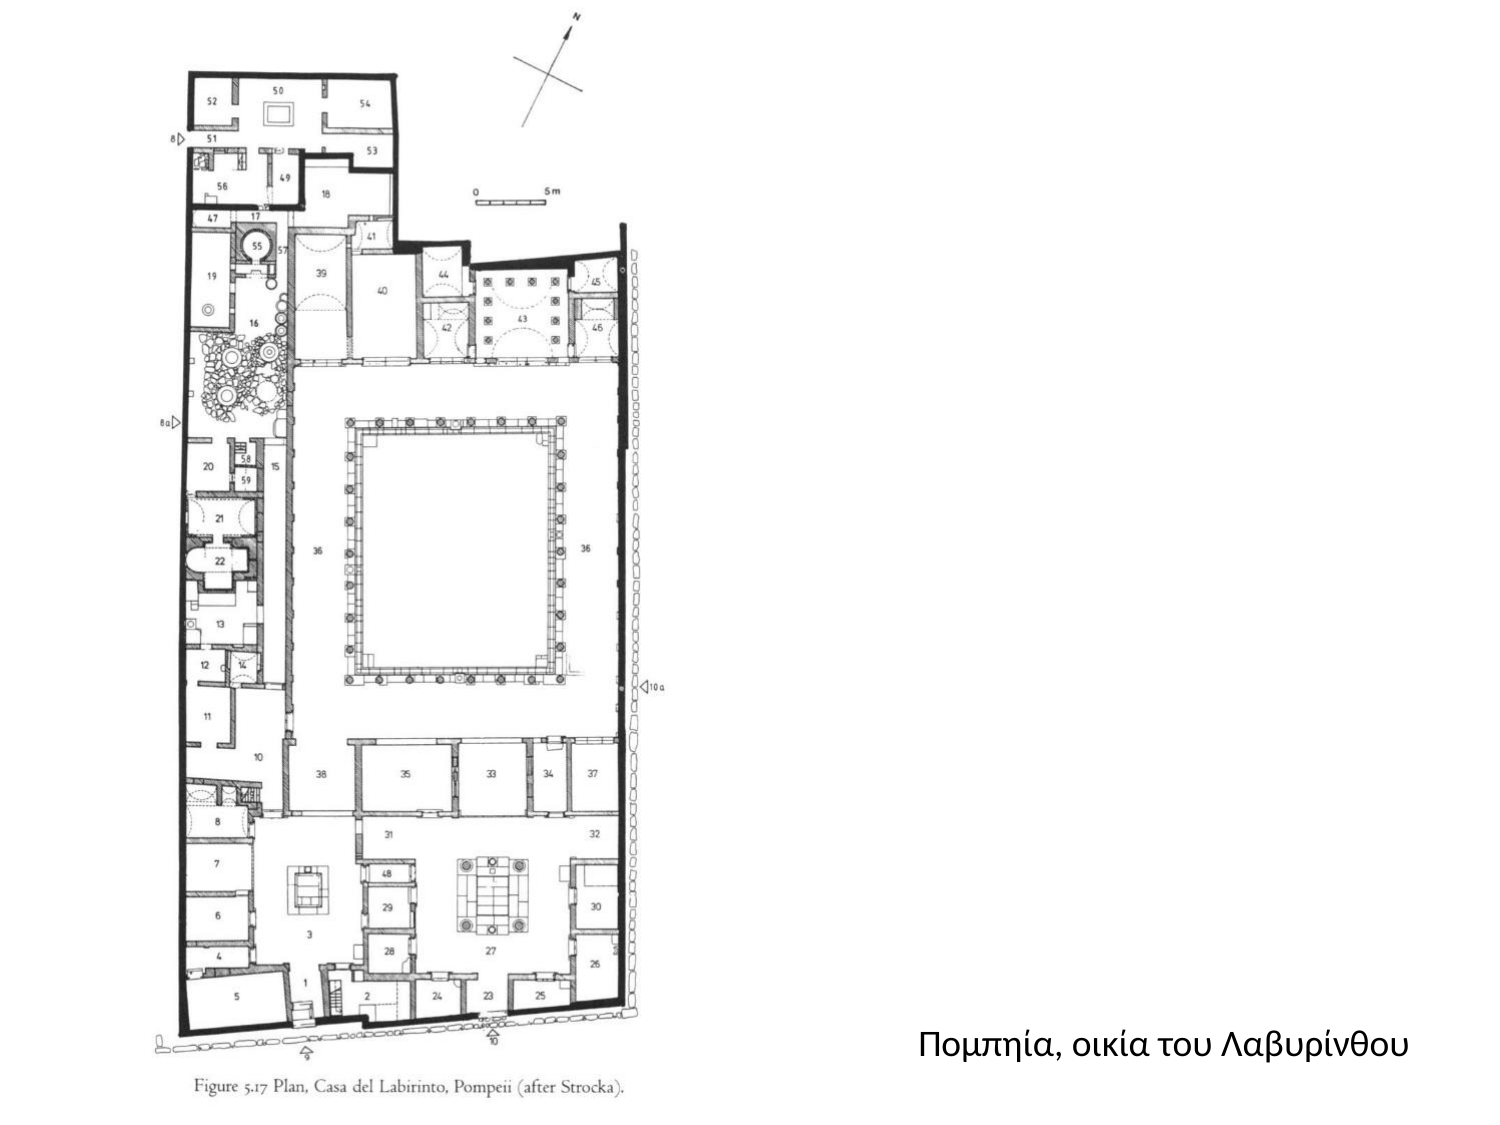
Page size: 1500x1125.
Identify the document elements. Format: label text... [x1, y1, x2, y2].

text_box Πομπηία, οικία του Λαβυρίνθου [903, 1011, 1436, 1072]
picture [111, 0, 699, 1125]
